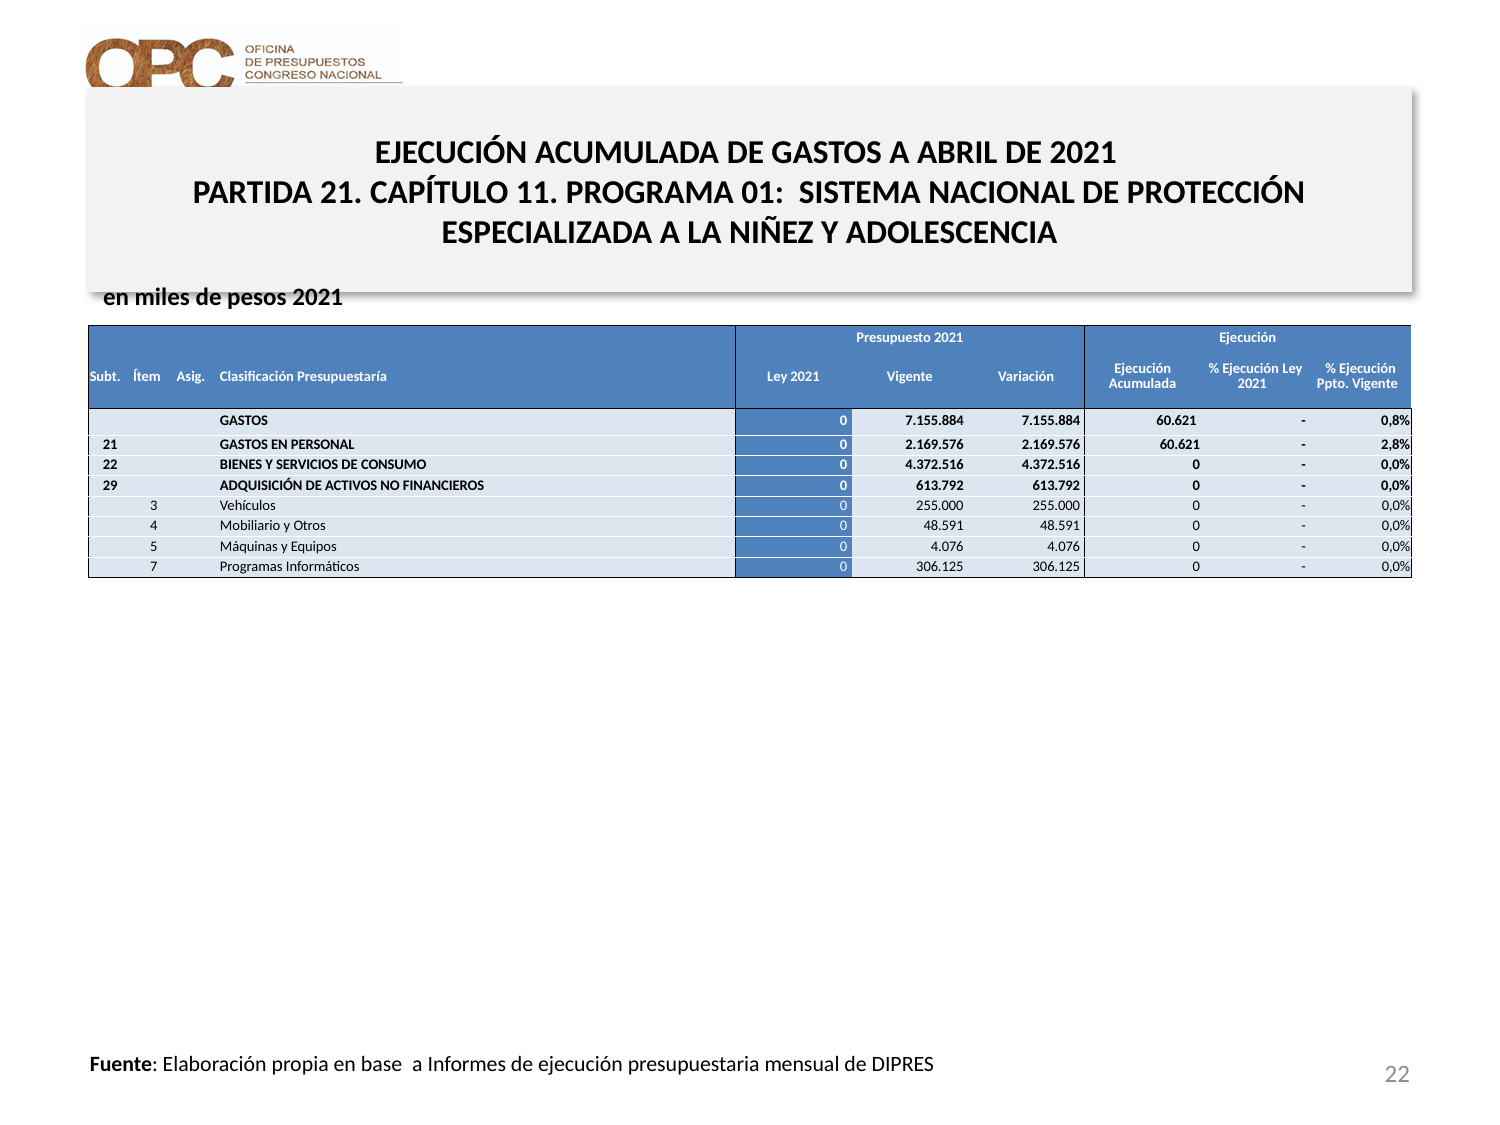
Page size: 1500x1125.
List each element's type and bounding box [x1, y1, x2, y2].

picture [82, 22, 403, 118]
text_box [88, 273, 1400, 315]
table_cell [89, 517, 735, 536]
table_cell [89, 558, 735, 577]
table_cell [89, 346, 735, 408]
slide_number [1074, 1042, 1425, 1103]
table_cell [736, 456, 1084, 475]
table_cell [736, 409, 1084, 435]
table_cell [736, 558, 1084, 577]
table_cell [736, 346, 1084, 408]
table_cell [1085, 456, 1411, 475]
table_cell [1085, 497, 1411, 516]
table_cell [89, 436, 735, 455]
table_cell [89, 456, 735, 475]
table_cell [1085, 537, 1411, 557]
table_cell [1085, 346, 1411, 408]
table_cell [89, 537, 735, 557]
table_cell [89, 497, 735, 516]
table_header [89, 326, 735, 346]
table_cell [736, 436, 1084, 455]
table_cell [736, 497, 1084, 516]
table_cell [89, 409, 735, 435]
table_cell [1085, 558, 1411, 577]
table_cell [736, 517, 1084, 536]
table_header [1085, 326, 1411, 346]
table_cell [1085, 517, 1411, 536]
table_header [736, 326, 1084, 346]
table_cell [1085, 409, 1411, 435]
table_cell [736, 537, 1084, 557]
table_cell [1085, 476, 1411, 496]
table_cell [1085, 436, 1411, 455]
table_cell [736, 476, 1084, 496]
table_cell [89, 476, 735, 496]
title [88, 87, 1412, 292]
